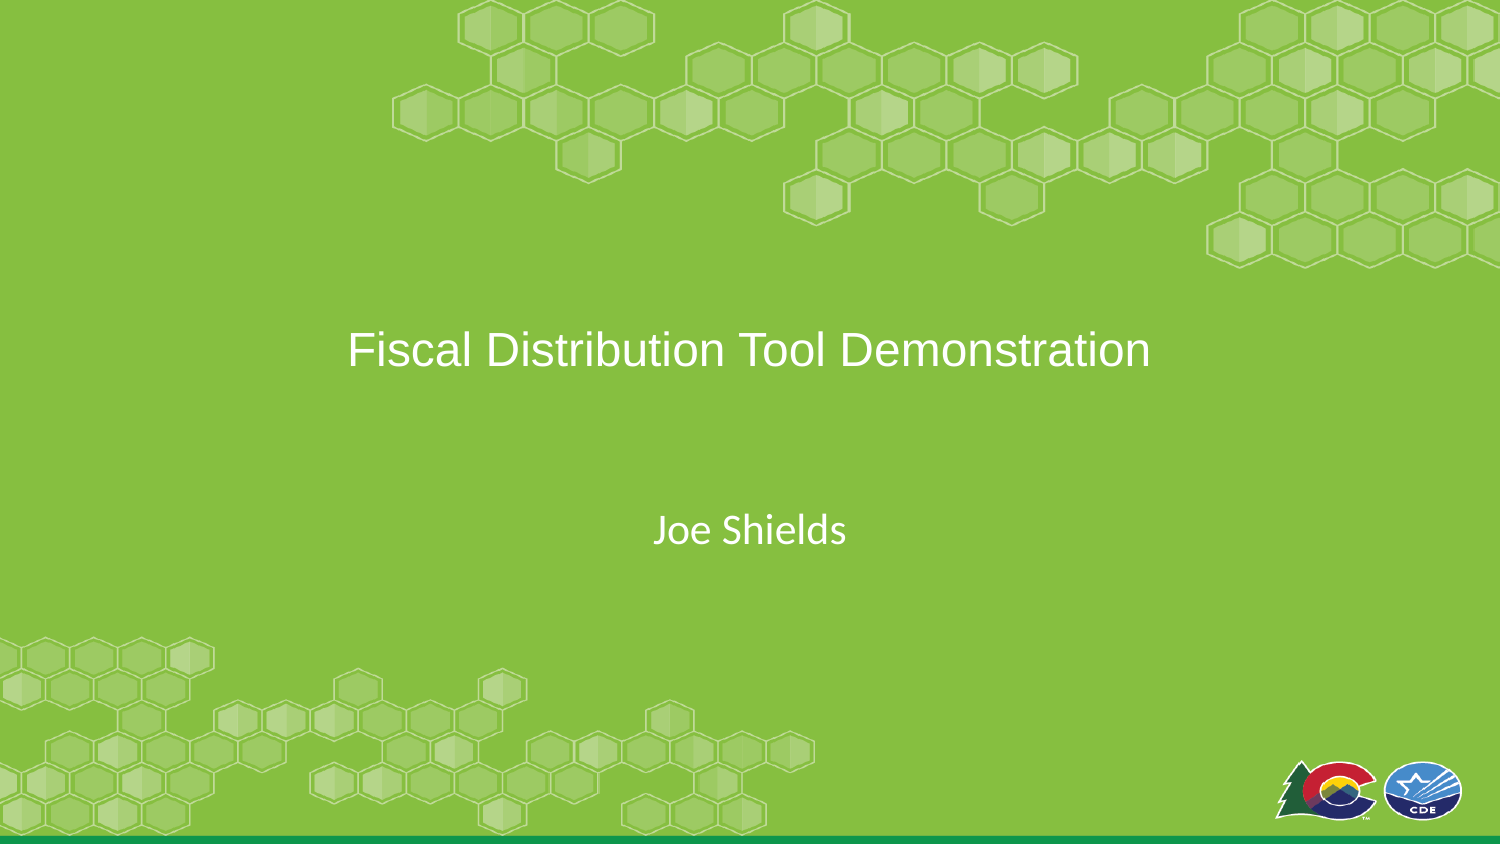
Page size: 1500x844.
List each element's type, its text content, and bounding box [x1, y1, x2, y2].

list Joe Shields [103, 431, 1397, 751]
title Fiscal Distribution Tool Demonstration [112, 319, 1388, 431]
picture [0, 0, 1500, 844]
